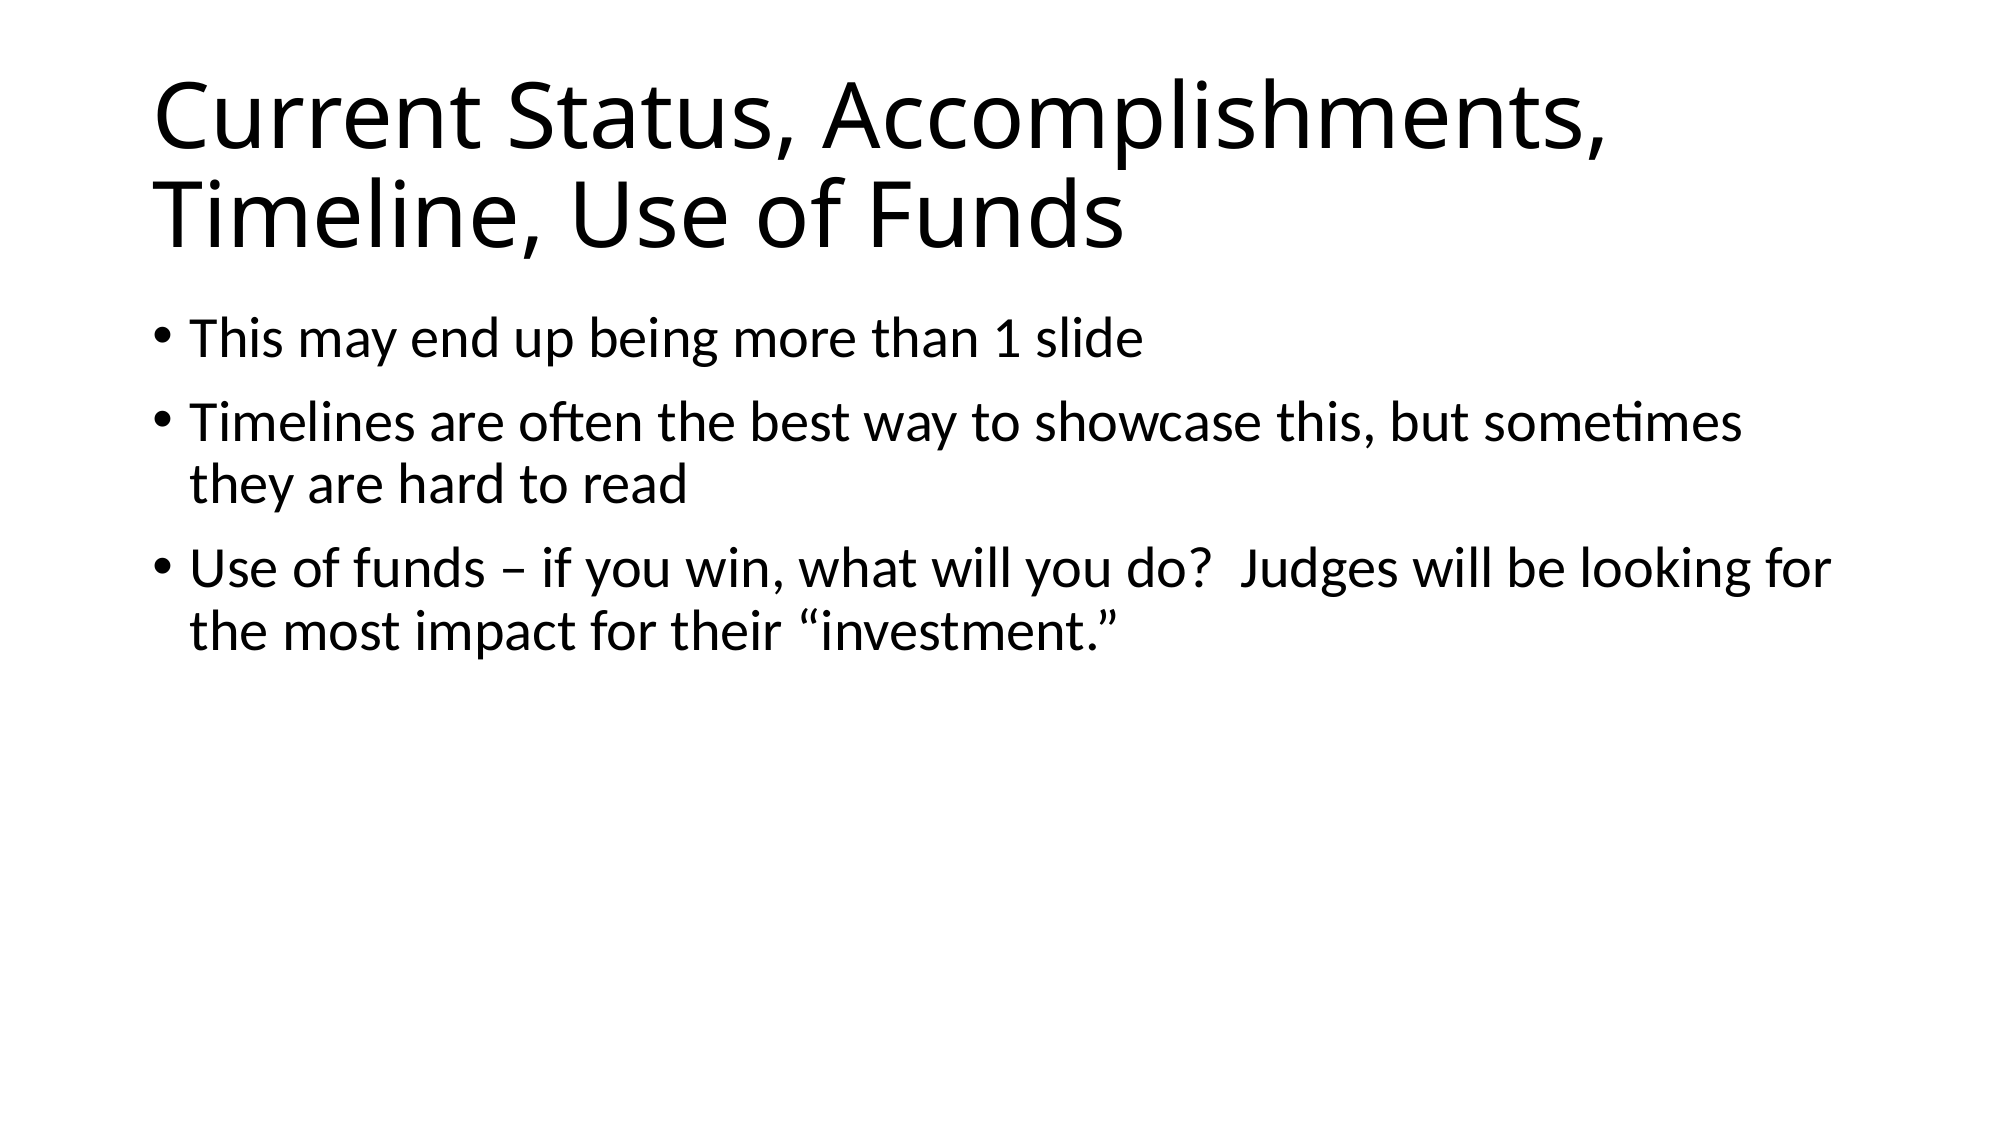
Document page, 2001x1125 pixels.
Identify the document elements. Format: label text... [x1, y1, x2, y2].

title Current Status, Accomplishments, Timeline, Use of Funds [137, 59, 1863, 278]
list This may end up being more than 1 slide Timelines are often the best way to showcase this, but sometimes they are hard to read Use of funds – if you win, what will you do? Judges will be looking for the most impact for their “investment.” [137, 299, 1863, 1014]
